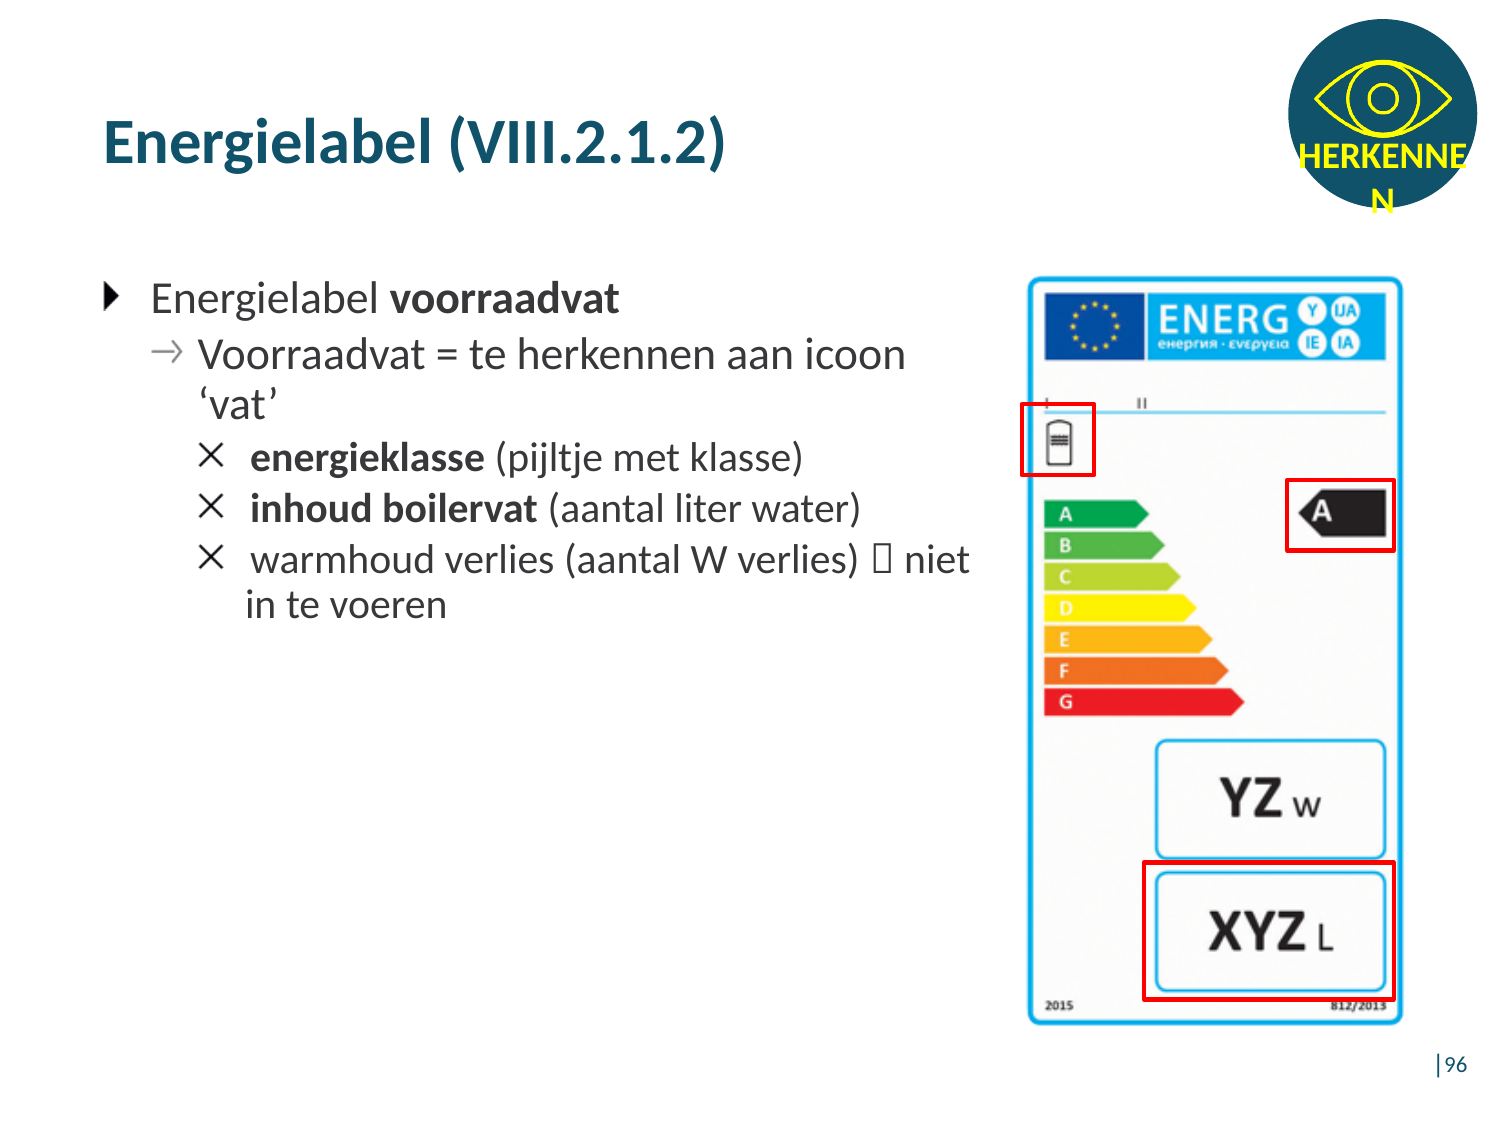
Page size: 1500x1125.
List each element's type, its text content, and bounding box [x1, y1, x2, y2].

text_box │96 [1132, 1042, 1483, 1103]
title Energielabel (VIII.2.1.2) [88, 90, 1459, 268]
picture [150, 340, 195, 364]
picture [197, 493, 251, 520]
picture [1298, 13, 1468, 184]
list Energielabel voorraadvat Voorraadvat = te herkennen aan icoon ‘vat’ energieklasse (pijltje met klasse) inhoud boilervat (aantal liter water) warmhoud verlies (aantal W verlies)  niet in te voeren [88, 268, 999, 965]
picture [103, 281, 145, 311]
picture [197, 544, 251, 571]
picture [197, 442, 251, 469]
picture [1021, 262, 1412, 1079]
